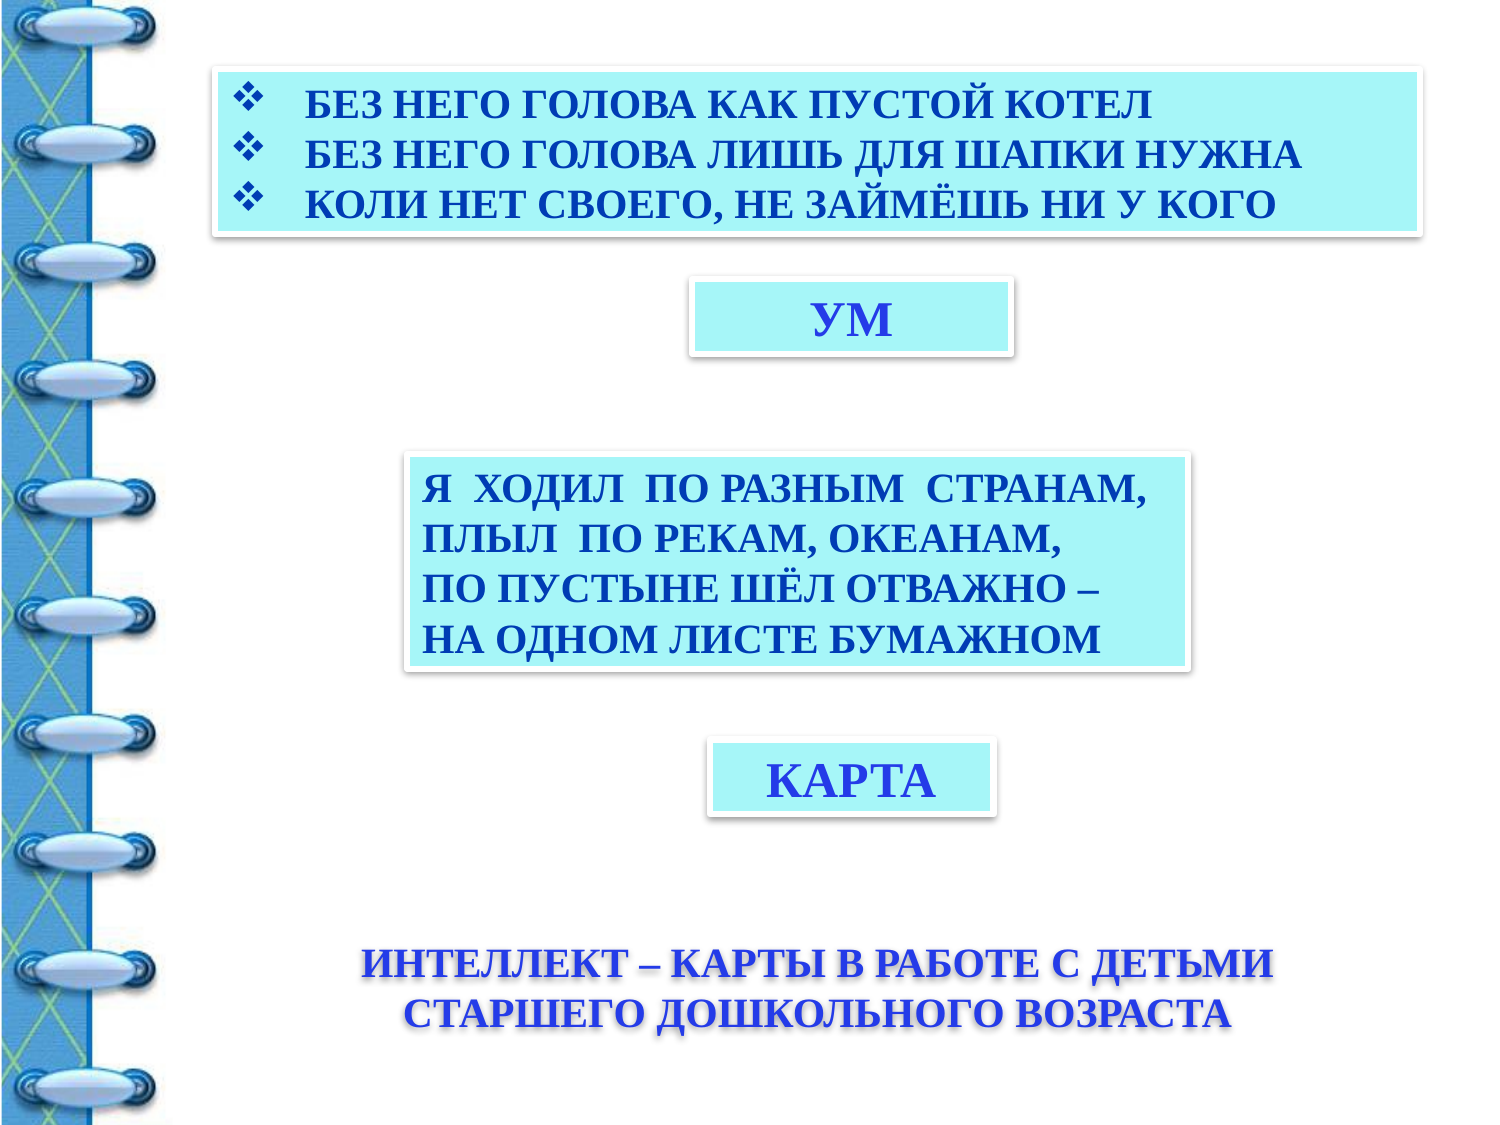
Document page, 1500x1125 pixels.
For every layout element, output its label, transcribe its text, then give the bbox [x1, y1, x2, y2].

picture [1, 0, 173, 1125]
text_box Интеллект – карты в работе с детьми старшего дошкольного возраста [253, 926, 1382, 1047]
text_box Без него голова как пустой котел Без него голова лишь для шапки нужна кОли нет своего, не займёшь ни у кого [212, 66, 1423, 237]
text_box УМ [689, 276, 1014, 357]
text_box Я ходил по разным странам, Плыл по рекам, океанам, По пустыне шёл отважно – На одном листе бумажном [404, 451, 1191, 672]
text_box карта [707, 736, 997, 817]
